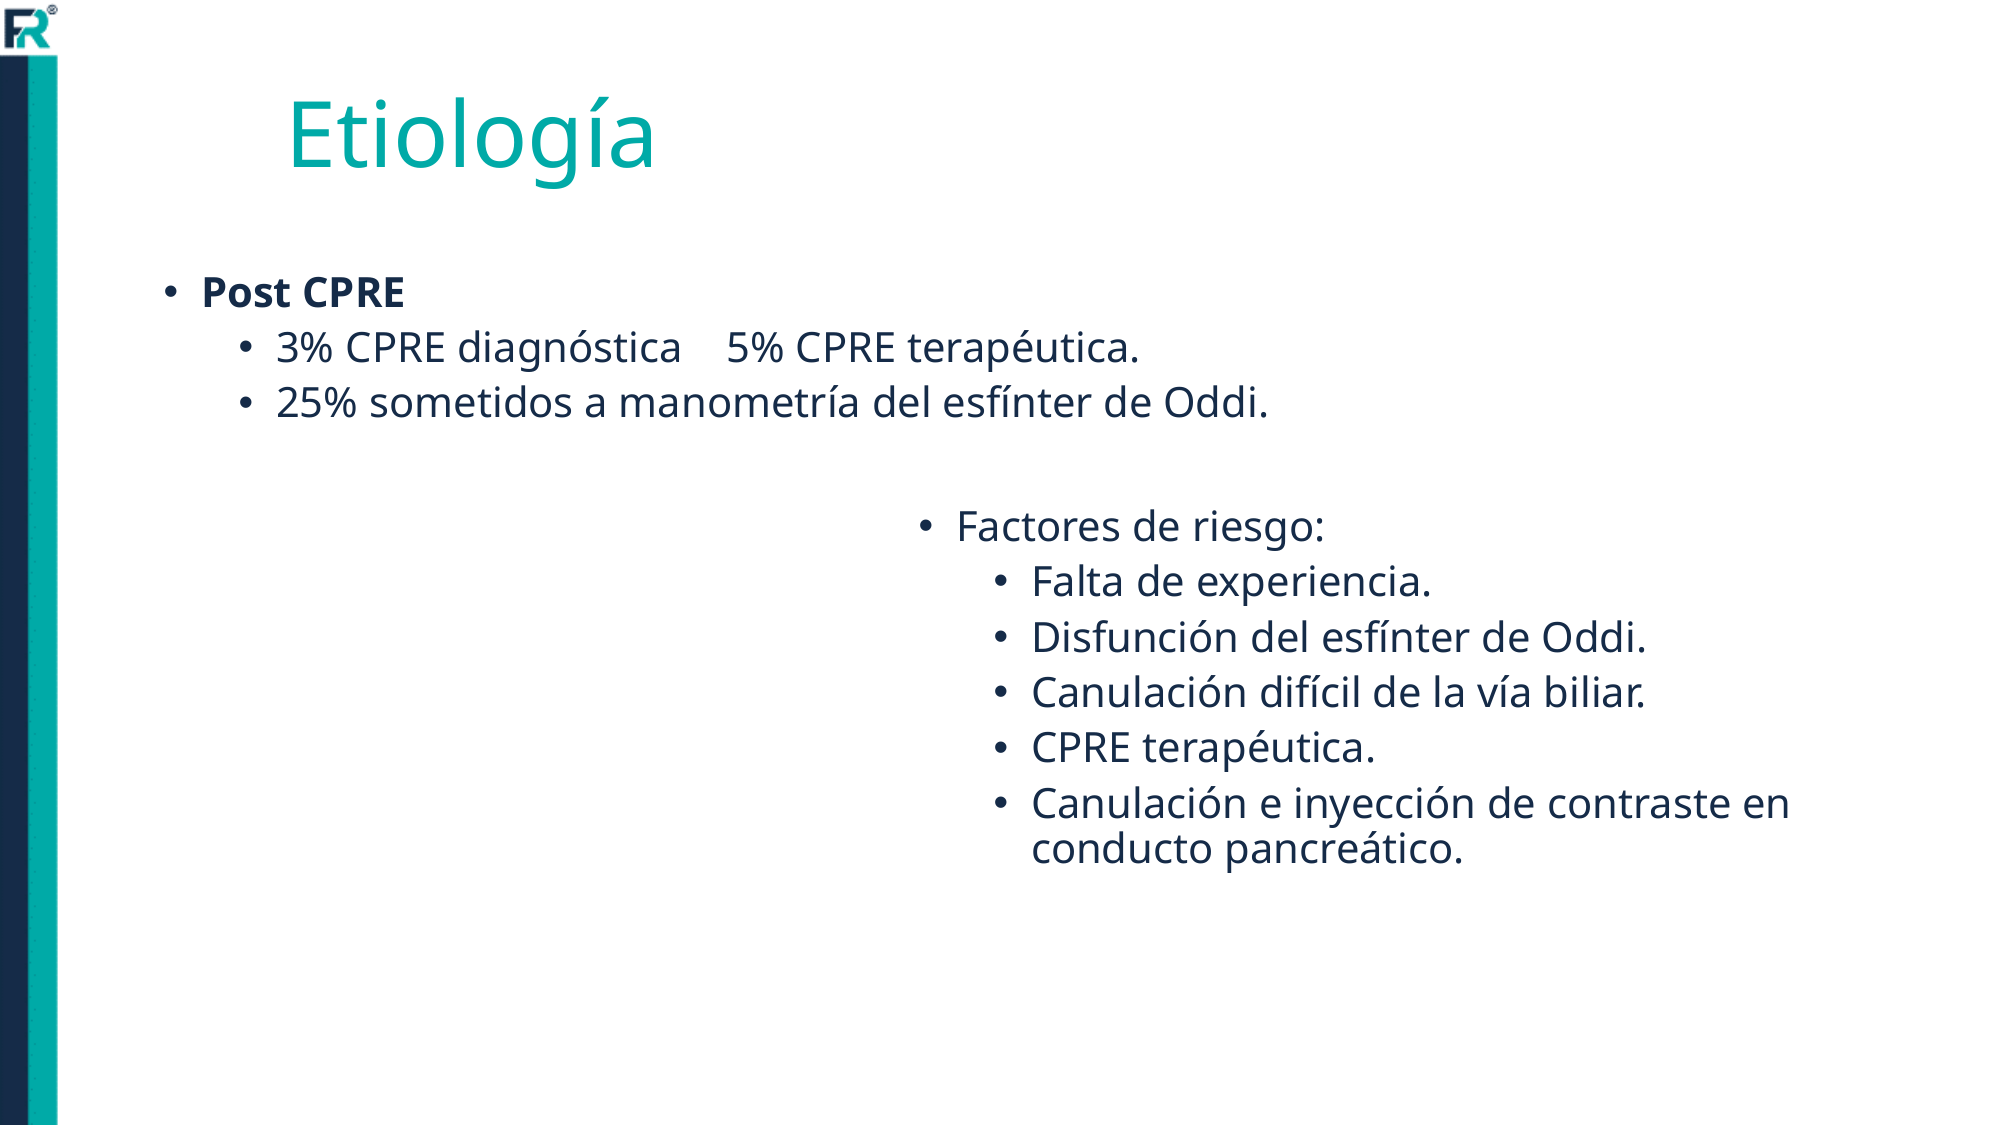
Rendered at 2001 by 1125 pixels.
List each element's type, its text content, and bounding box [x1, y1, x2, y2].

picture [0, 0, 2001, 1125]
title Etiología [170, 28, 799, 247]
list Post CPRE 3% CPRE diagnóstica 5% CPRE terapéutica. 25% sometidos a manometría del esfínter de Oddi. [148, 263, 1899, 607]
list Factores de riesgo: Falta de experiencia. Disfunción del esfínter de Oddi. Canulación difícil de la vía biliar. CPRE terapéutica. Canulación e inyección de contraste en conducto pancreático. [903, 497, 2000, 984]
